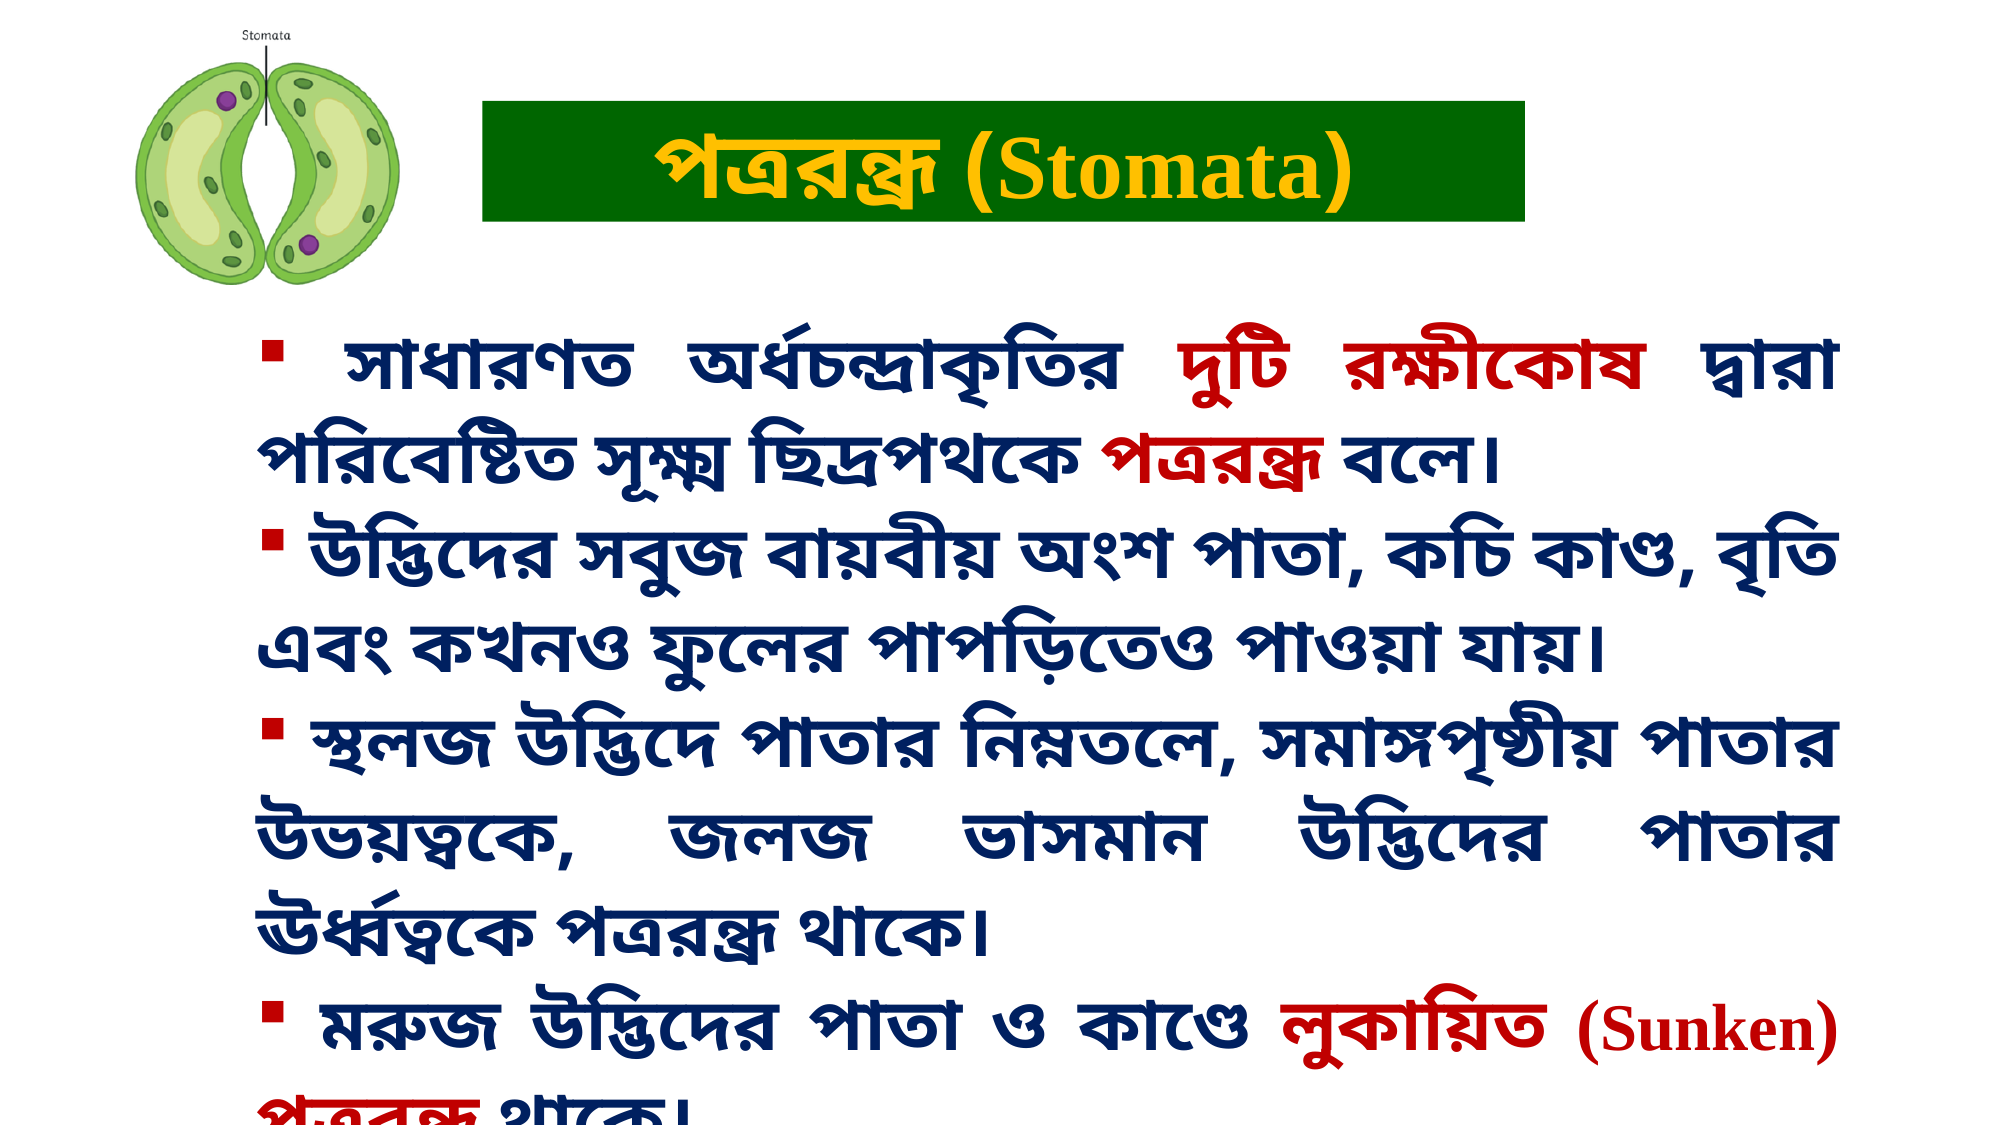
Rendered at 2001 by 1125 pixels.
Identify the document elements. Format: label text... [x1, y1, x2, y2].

text_box পত্ররন্ধ্র (Stomata) [482, 100, 1525, 222]
picture [128, 23, 403, 291]
text_box সাধারণত অর্ধচন্দ্রাকৃতির দুটি রক্ষীকোষ দ্বারা পরিবেষ্টিত সূক্ষ্ম ছিদ্রপথকে পত্ররন্ধ্র বলে। উদ্ভিদের সবুজ বায়বীয় অংশ পাতা, কচি কাণ্ড, বৃতি এবং কখনও ফুলের পাপড়িতেও পাওয়া যায়। স্থলজ উদ্ভিদে পাতার নিম্নতলে, সমাঙ্গপৃষ্ঠীয় পাতার উভয়ত্বকে, জলজ ভাসমান উদ্ভিদের পাতার ঊর্ধ্বত্বকে পত্ররন্ধ্র থাকে। মরুজ উদ্ভিদের পাতা ও কাণ্ডে লুকায়িত (Sunken) পত্ররন্ধ্র থাকে। [242, 302, 1855, 1125]
